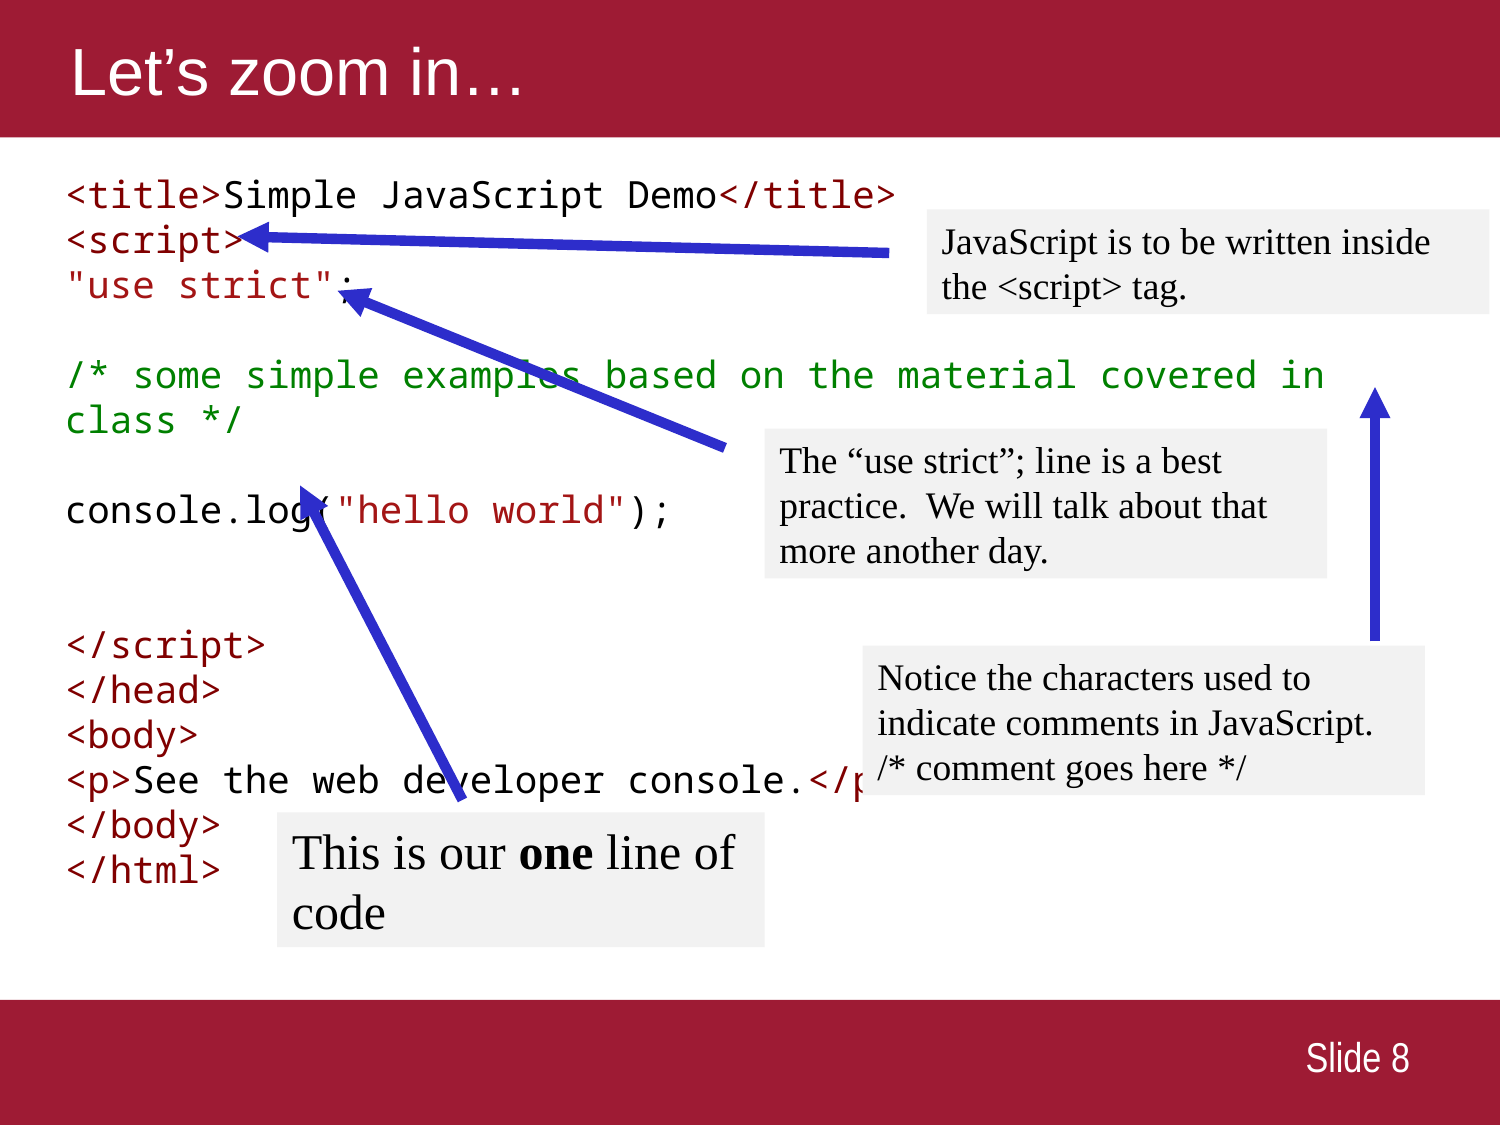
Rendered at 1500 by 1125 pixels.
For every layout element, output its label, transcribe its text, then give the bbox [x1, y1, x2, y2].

title Let’s zoom in… [0, 0, 1500, 138]
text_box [237, 236, 890, 254]
text_box Notice the characters used to indicate comments in JavaScript. /* comment goes here */ [862, 645, 1425, 796]
slide_number Slide 8 [1074, 1038, 1425, 1089]
text_box This is our one line of code [277, 812, 765, 948]
text_box JavaScript is to be written inside the <script> tag. [926, 209, 1490, 315]
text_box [299, 485, 463, 801]
text_box <title>Simple JavaScript Demo</title> <script> "use strict"; /* some simple examples based on the material covered in class */ console.log("hello world"); </script> </head> <body> <p>See the web developer console.</p> </body> </html> [50, 163, 1425, 899]
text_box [337, 290, 726, 449]
text_box The “use strict”; line is a best practice. We will talk about that more another day. [764, 428, 1328, 579]
